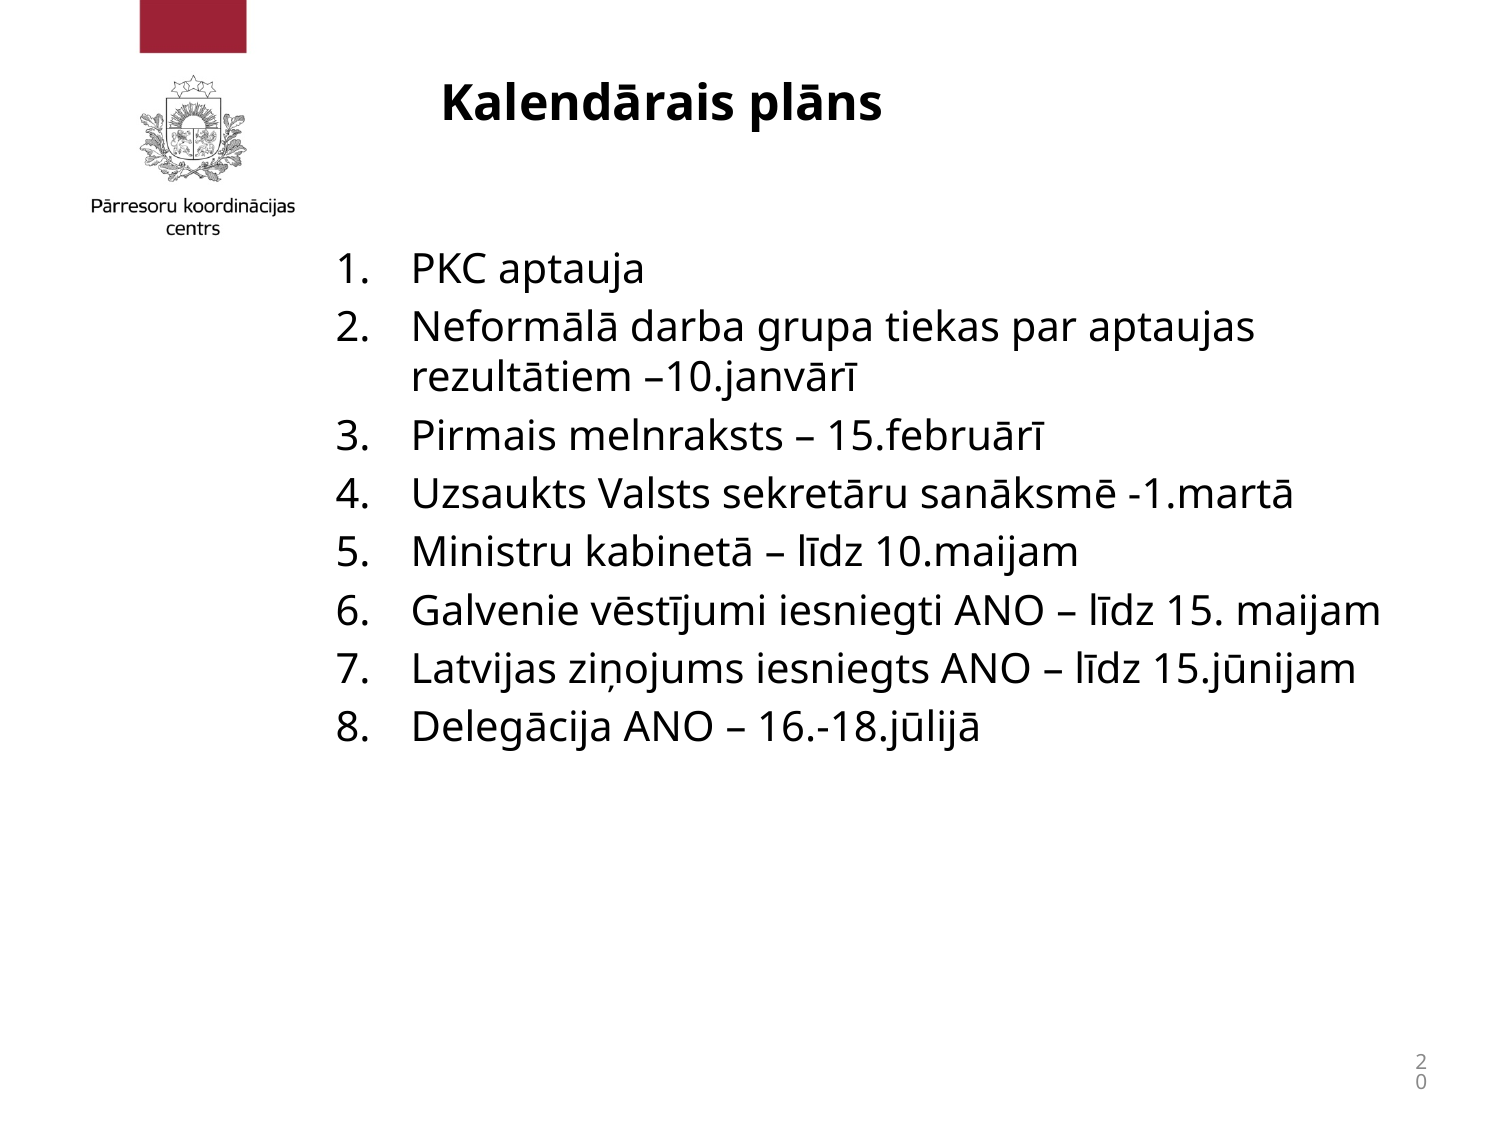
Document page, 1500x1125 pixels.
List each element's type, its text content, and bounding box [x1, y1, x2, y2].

list PKC aptauja Neformālā darba grupa tiekas par aptaujas rezultātiem –10.janvārī Pirmais melnraksts – 15.februārī Uzsaukts Valsts sekretāru sanāksmē -1.martā Ministru kabinetā – līdz 10.maijam Galvenie vēstījumi iesniegti ANO – līdz 15. maijam Latvijas ziņojums iesniegts ANO – līdz 15.jūnijam Delegācija ANO – 16.-18.jūlijā [320, 234, 1425, 1075]
slide_number 20 [1400, 1037, 1450, 1088]
title Kalendārais plāns [425, 62, 1425, 233]
picture [48, 0, 338, 321]
